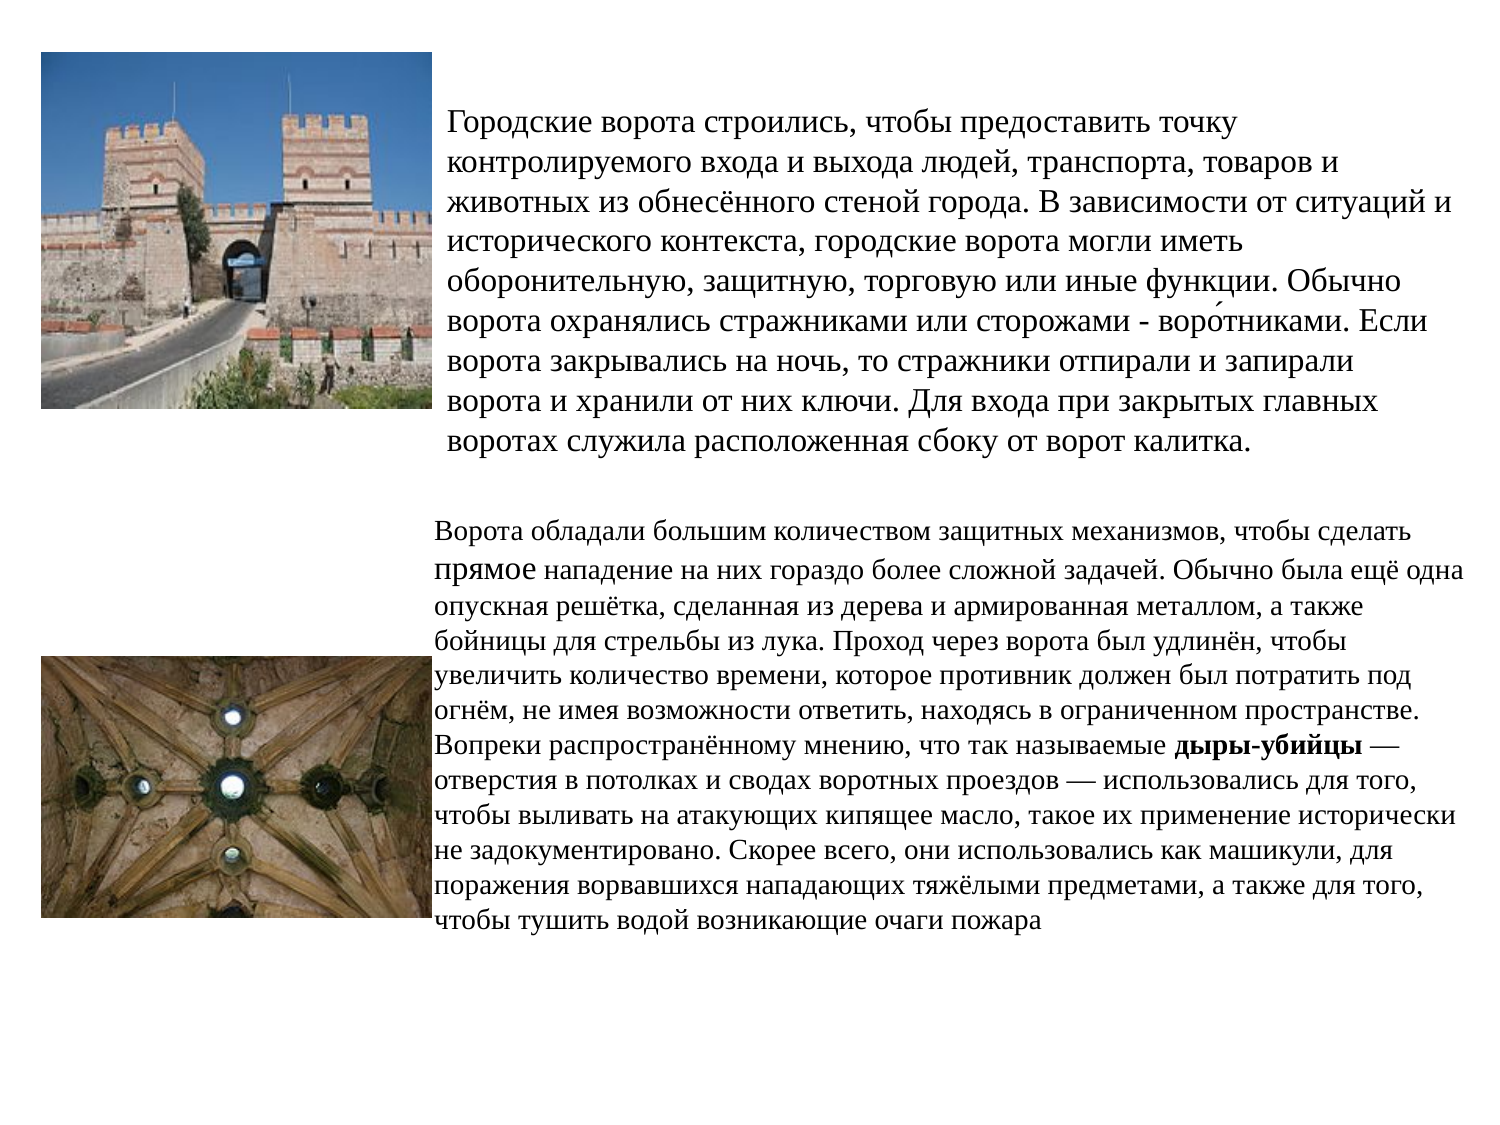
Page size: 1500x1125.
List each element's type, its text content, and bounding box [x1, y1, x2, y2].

title Городские ворота строились, чтобы предоставить точку контролируемого входа и выхода людей, транспорта, товаров и животных из обнесённого стеной города. В зависимости от ситуаций и исторического контекста, городские ворота могли иметь оборонительную, защитную, торговую или иные функции. Обычно ворота охранялись стражниками или сторожами - воро́тниками. Если ворота закрывались на ночь, то стражники отпирали и запирали ворота и хранили от них ключи. Для входа при закрытых главных воротах служила расположенная сбоку от ворот калитка. [431, 45, 1471, 233]
list Ворота обладали большим количеством защитных механизмов, чтобы сделать прямое нападение на них гораздо более сложной задачей. Обычно была ещё одна опускная решётка, сделанная из дерева и армированная металлом, а также бойницы для стрельбы из лука. Проход через ворота был удлинён, чтобы увеличить количество времени, которое противник должен был потратить под огнём, не имея возможности ответить, находясь в ограниченном пространстве. Вопреки распространённому мнению, что так называемые дыры-убийцы — отверстия в потолках и сводах воротных проездов — использовались для того, чтобы выливать на атакующих кипящее масло, такое их применение исторически не задокументировано. Скорее всего, они использовались как машикули, для поражения ворвавшихся нападающих тяжёлыми предметами, а также для того, чтобы тушить водой возникающие очаги пожара [419, 503, 1483, 1005]
picture [41, 656, 433, 919]
picture [41, 51, 433, 410]
